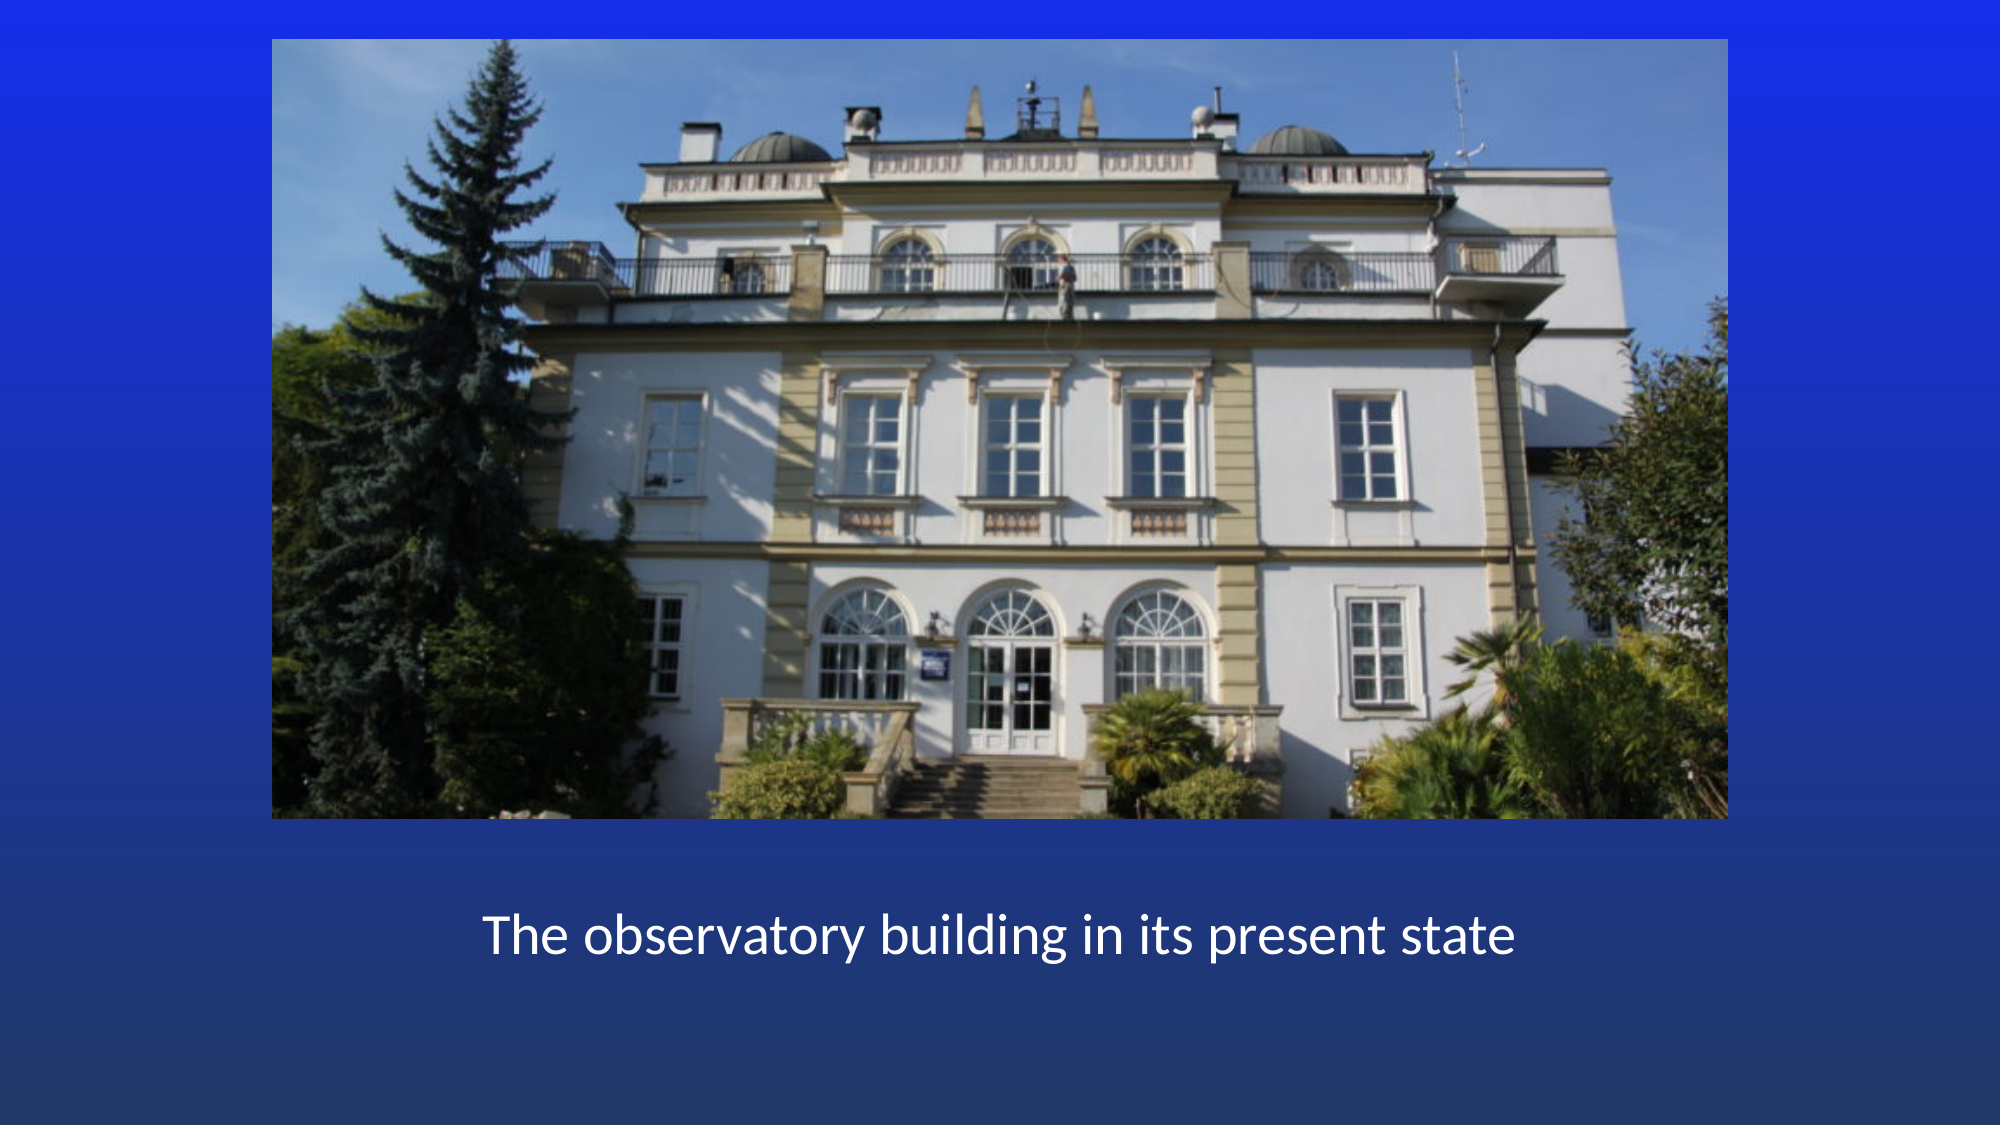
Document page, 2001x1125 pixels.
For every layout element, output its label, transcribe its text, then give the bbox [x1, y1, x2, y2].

picture [272, 39, 1728, 819]
text_box The observatory building in its present state [467, 889, 1533, 974]
